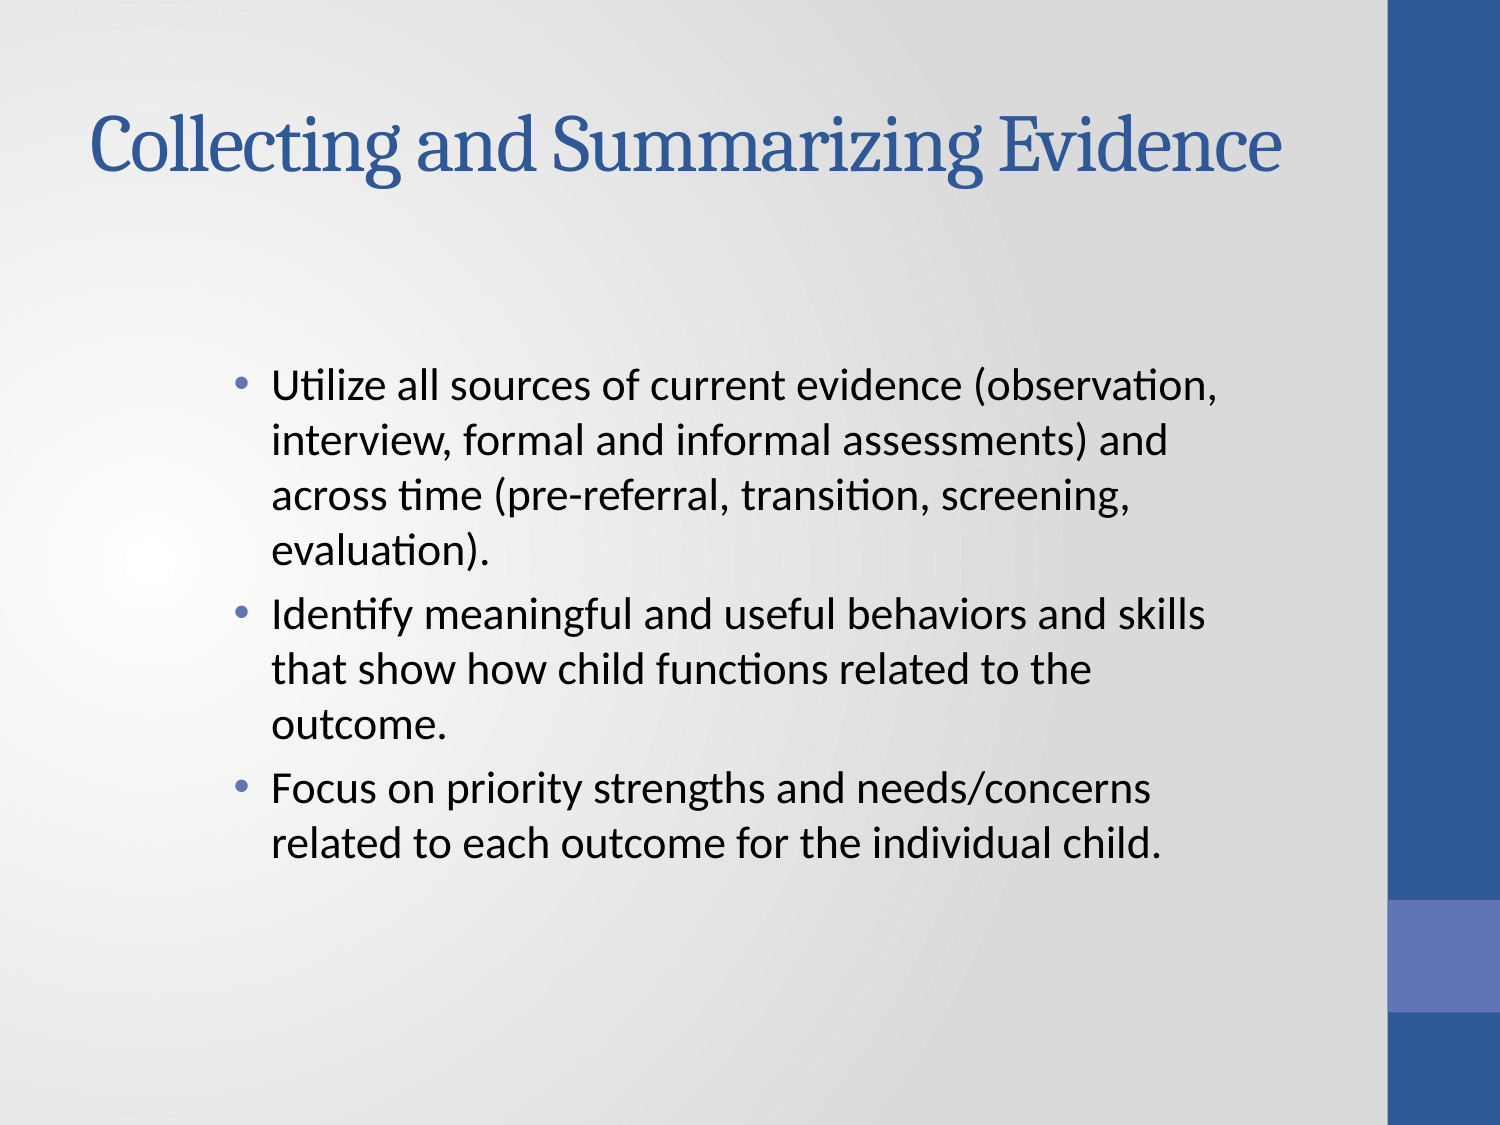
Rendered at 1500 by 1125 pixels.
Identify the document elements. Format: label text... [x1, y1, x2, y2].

list Utilize all sources of current evidence (observation, interview, formal and informal assessments) and across time (pre-referral, transition, screening, evaluation). Identify meaningful and useful behaviors and skills that show how child functions related to the outcome. Focus on priority strengths and needs/concerns related to each outcome for the individual child. [200, 347, 1257, 939]
title Collecting and Summarizing Evidence [75, 45, 1325, 233]
